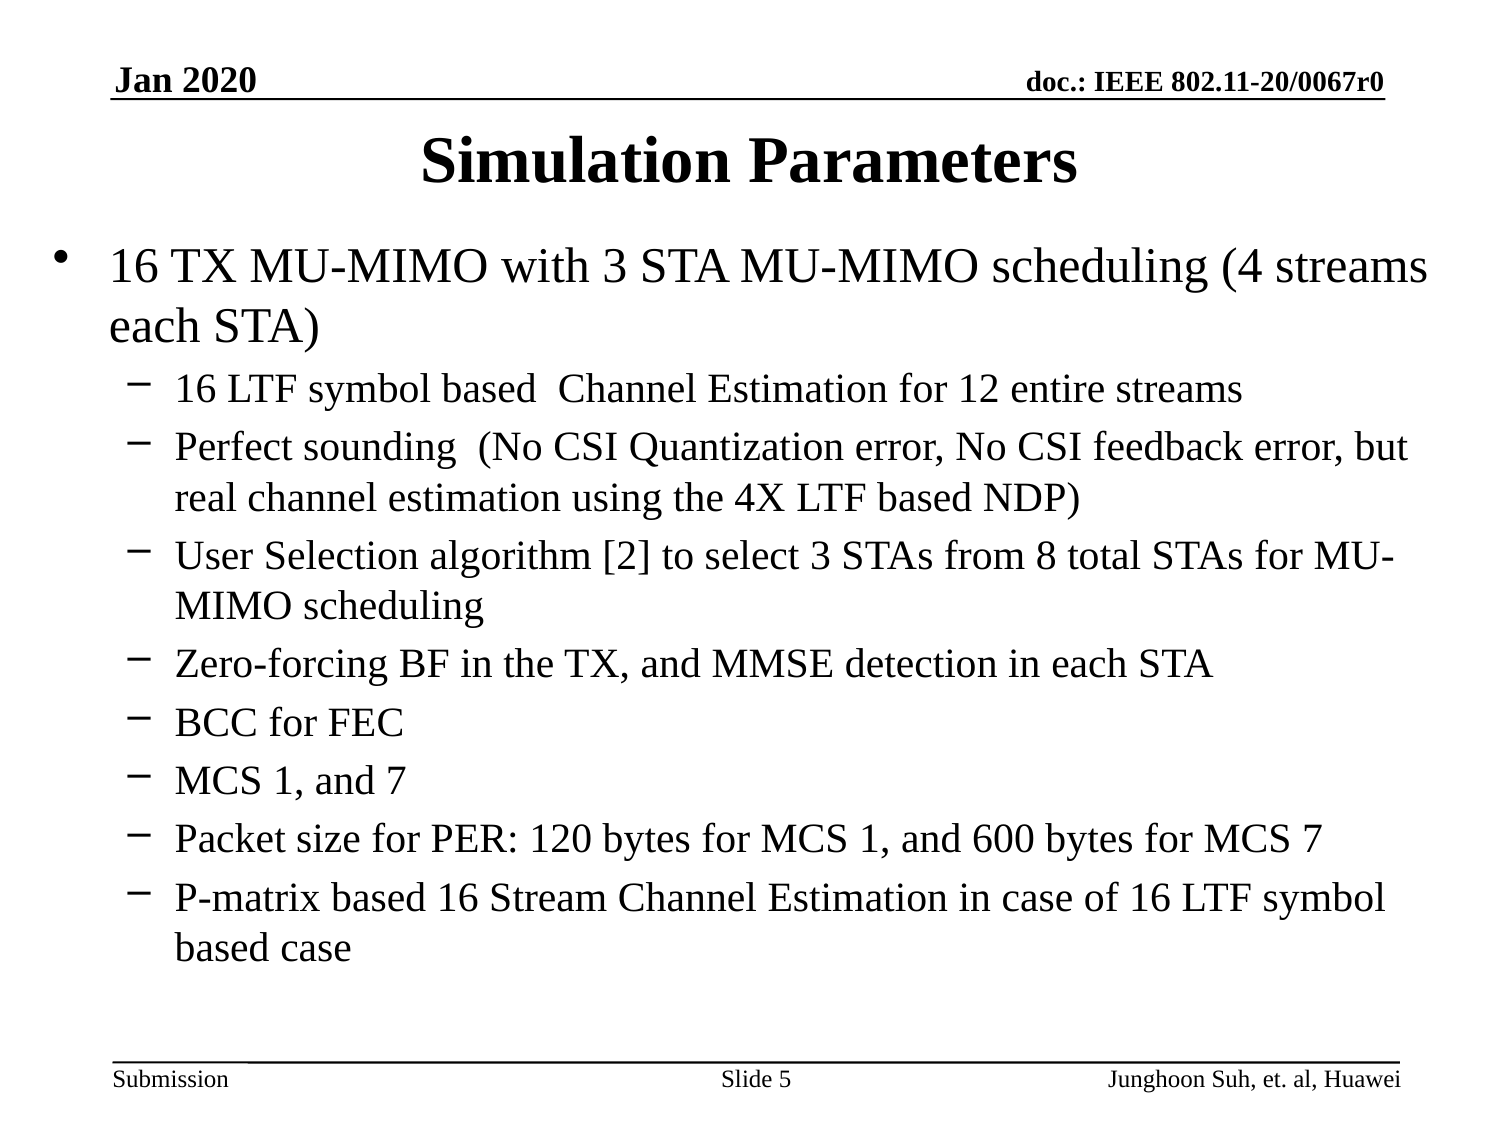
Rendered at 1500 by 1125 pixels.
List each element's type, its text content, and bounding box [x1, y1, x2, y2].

list 16 TX MU-MIMO with 3 STA MU-MIMO scheduling (4 streams each STA) 16 LTF symbol based Channel Estimation for 12 entire streams Perfect sounding (No CSI Quantization error, No CSI feedback error, but real channel estimation using the 4X LTF based NDP) User Selection algorithm [2] to select 3 STAs from 8 total STAs for MU-MIMO scheduling Zero-forcing BF in the TX, and MMSE detection in each STA BCC for FEC MCS 1, and 7 Packet size for PER: 120 bytes for MCS 1, and 600 bytes for MCS 7 P-matrix based 16 Stream Channel Estimation in case of 16 LTF symbol based case [37, 224, 1463, 1000]
title Simulation Parameters [112, 112, 1388, 200]
footer Junghoon Suh, et. al, Huawei [1104, 1061, 1402, 1093]
slide_number Slide 5 [712, 1061, 800, 1093]
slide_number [114, 54, 265, 101]
